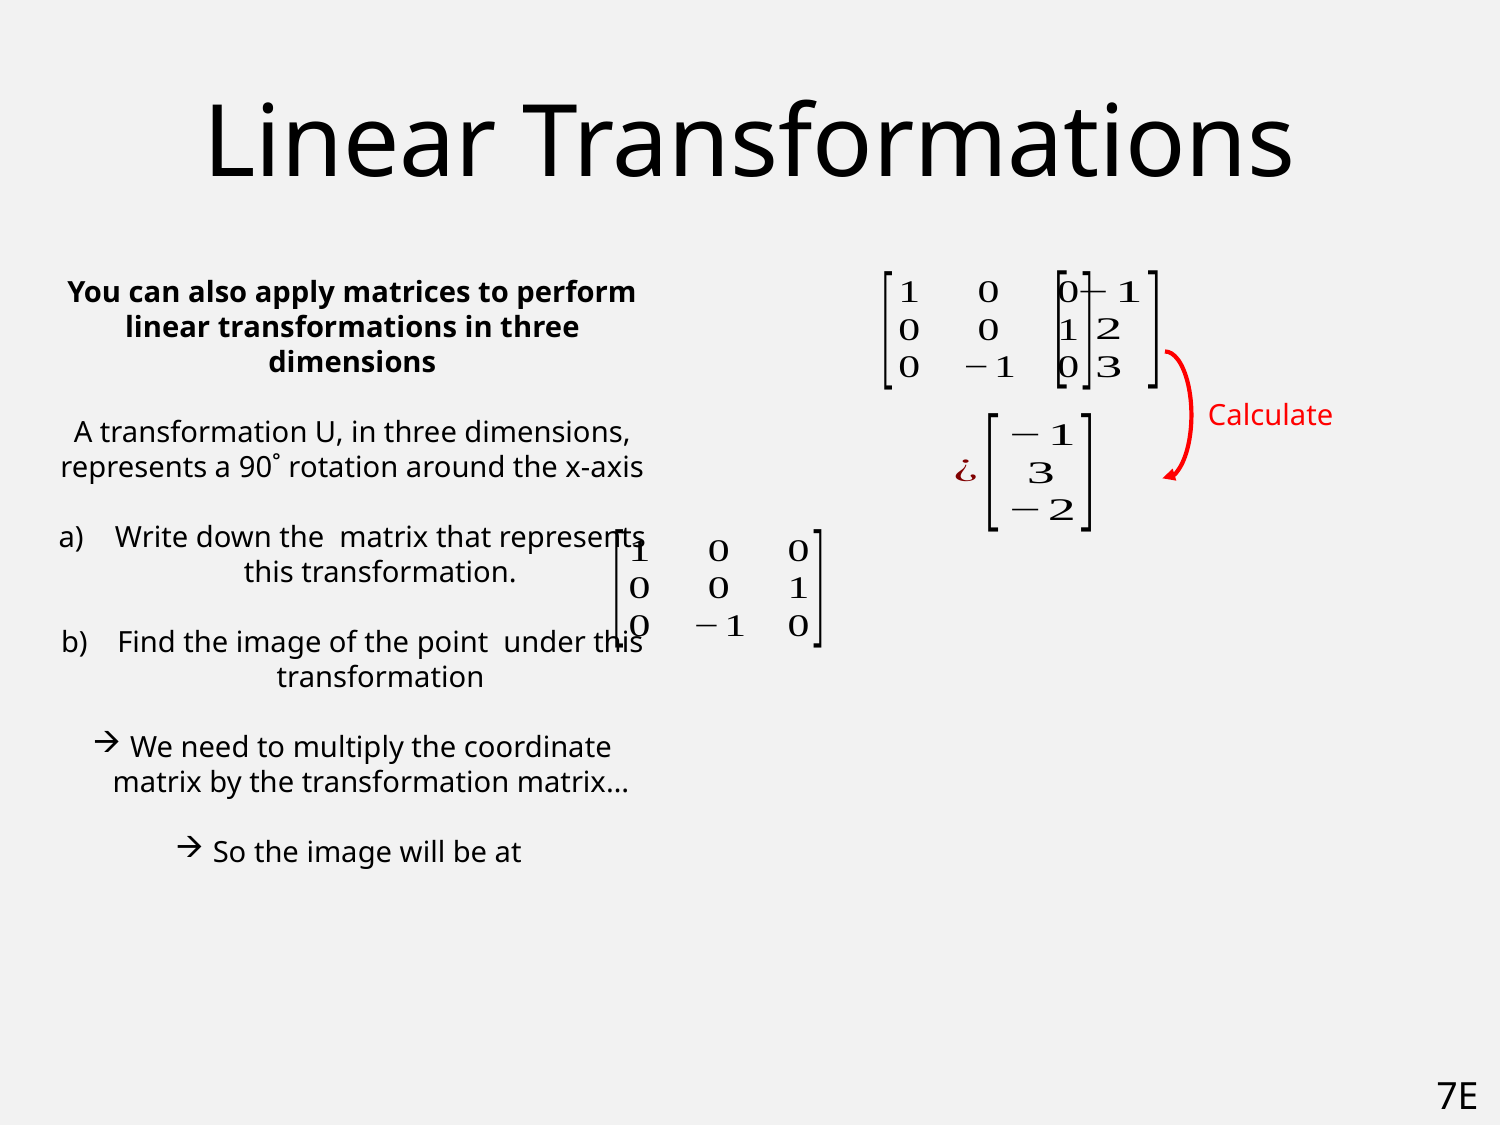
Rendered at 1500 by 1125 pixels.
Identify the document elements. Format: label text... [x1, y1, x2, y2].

text_box [1162, 350, 1191, 481]
text_box Calculate [1187, 389, 1355, 439]
text_box 7E [1421, 1064, 1494, 1125]
title Linear Transformations [103, 35, 1397, 253]
